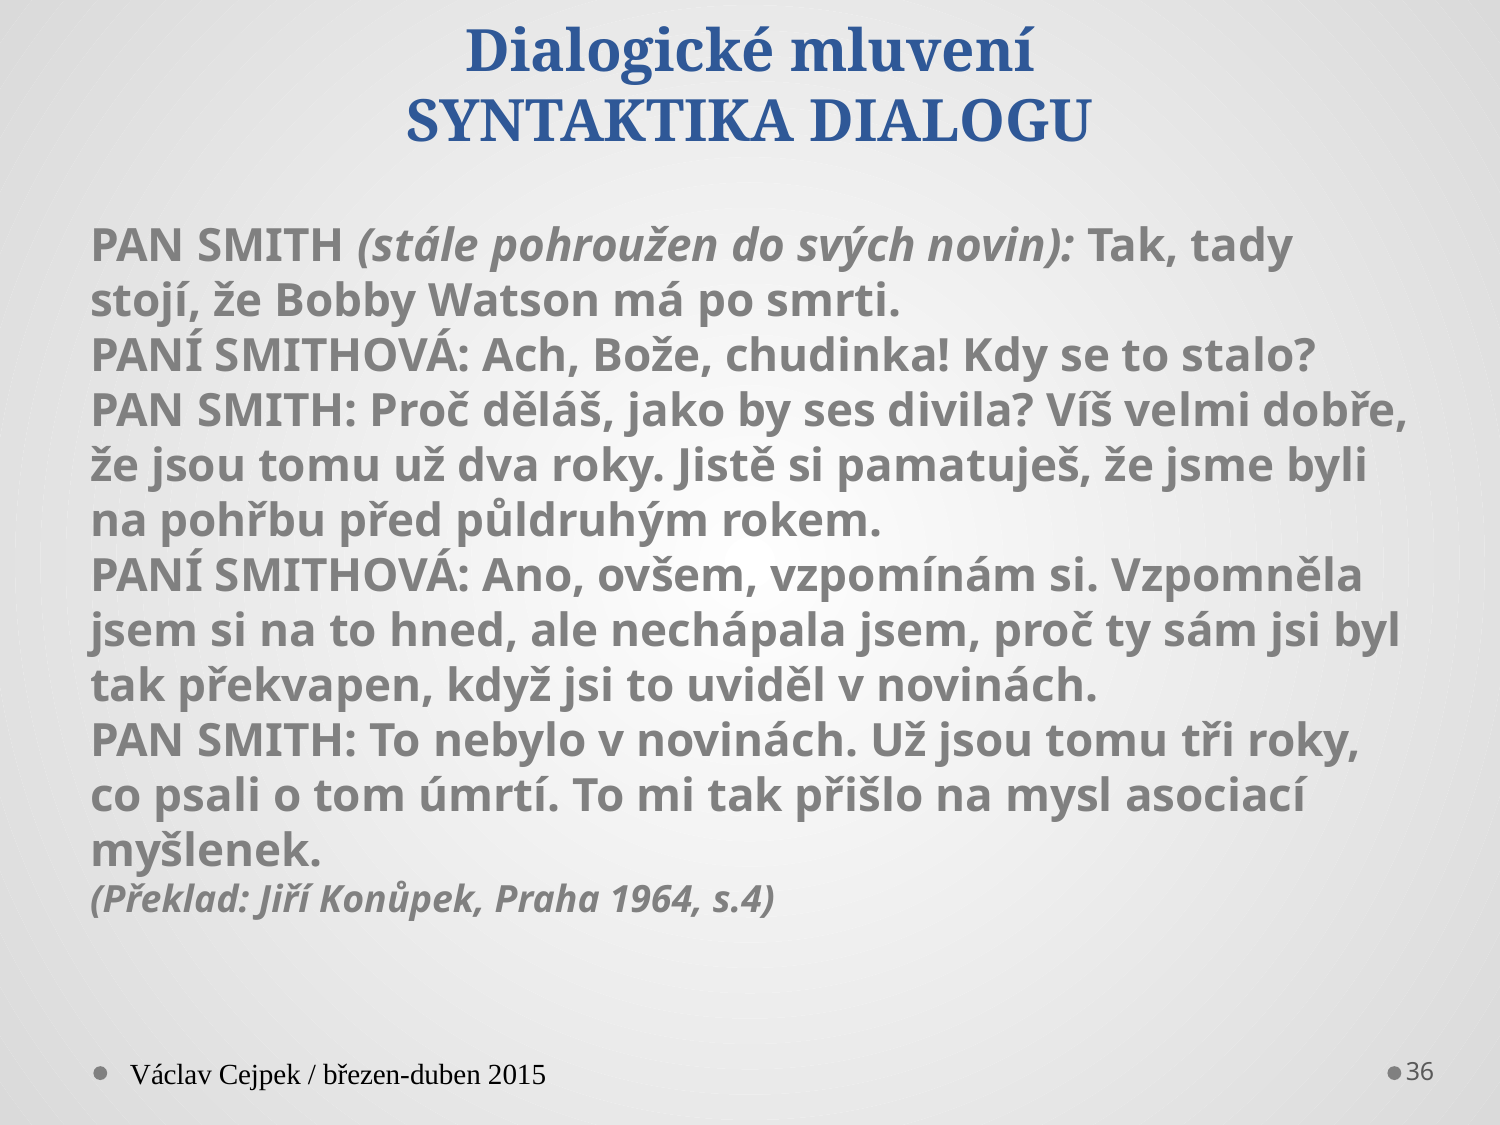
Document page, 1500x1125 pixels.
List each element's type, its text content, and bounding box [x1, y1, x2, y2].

title Dialogické mluvení SYNTAKTIKA DIALOGU [75, 0, 1425, 161]
slide_number 36 [1401, 1042, 1494, 1103]
list PAN SMITH (stále pohroužen do svých novin): Tak, tady stojí, že Bobby Watson má po smrti. PANÍ SMITHOVÁ: Ach, Bože, chudinka! Kdy se to stalo? PAN SMITH: Proč děláš, jako by ses divila? Víš velmi dobře, že jsou tomu už dva roky. Jistě si pamatuješ, že jsme byli na pohřbu před půldruhým rokem. PANÍ SMITHOVÁ: Ano, ovšem, vzpomínám si. Vzpomněla jsem si na to hned, ale nechápala jsem, proč ty sám jsi byl tak překvapen, když jsi to uviděl v novinách. PAN SMITH: To nebylo v novinách. Už jsou tomu tři roky, co psali o tom úmrtí. To mi tak přišlo na mysl asociací myšlenek. (Překlad: Jiří Konůpek, Praha 1964, s.4) [75, 208, 1425, 988]
footer Václav Cejpek / březen-duben 2015 [108, 1042, 576, 1103]
